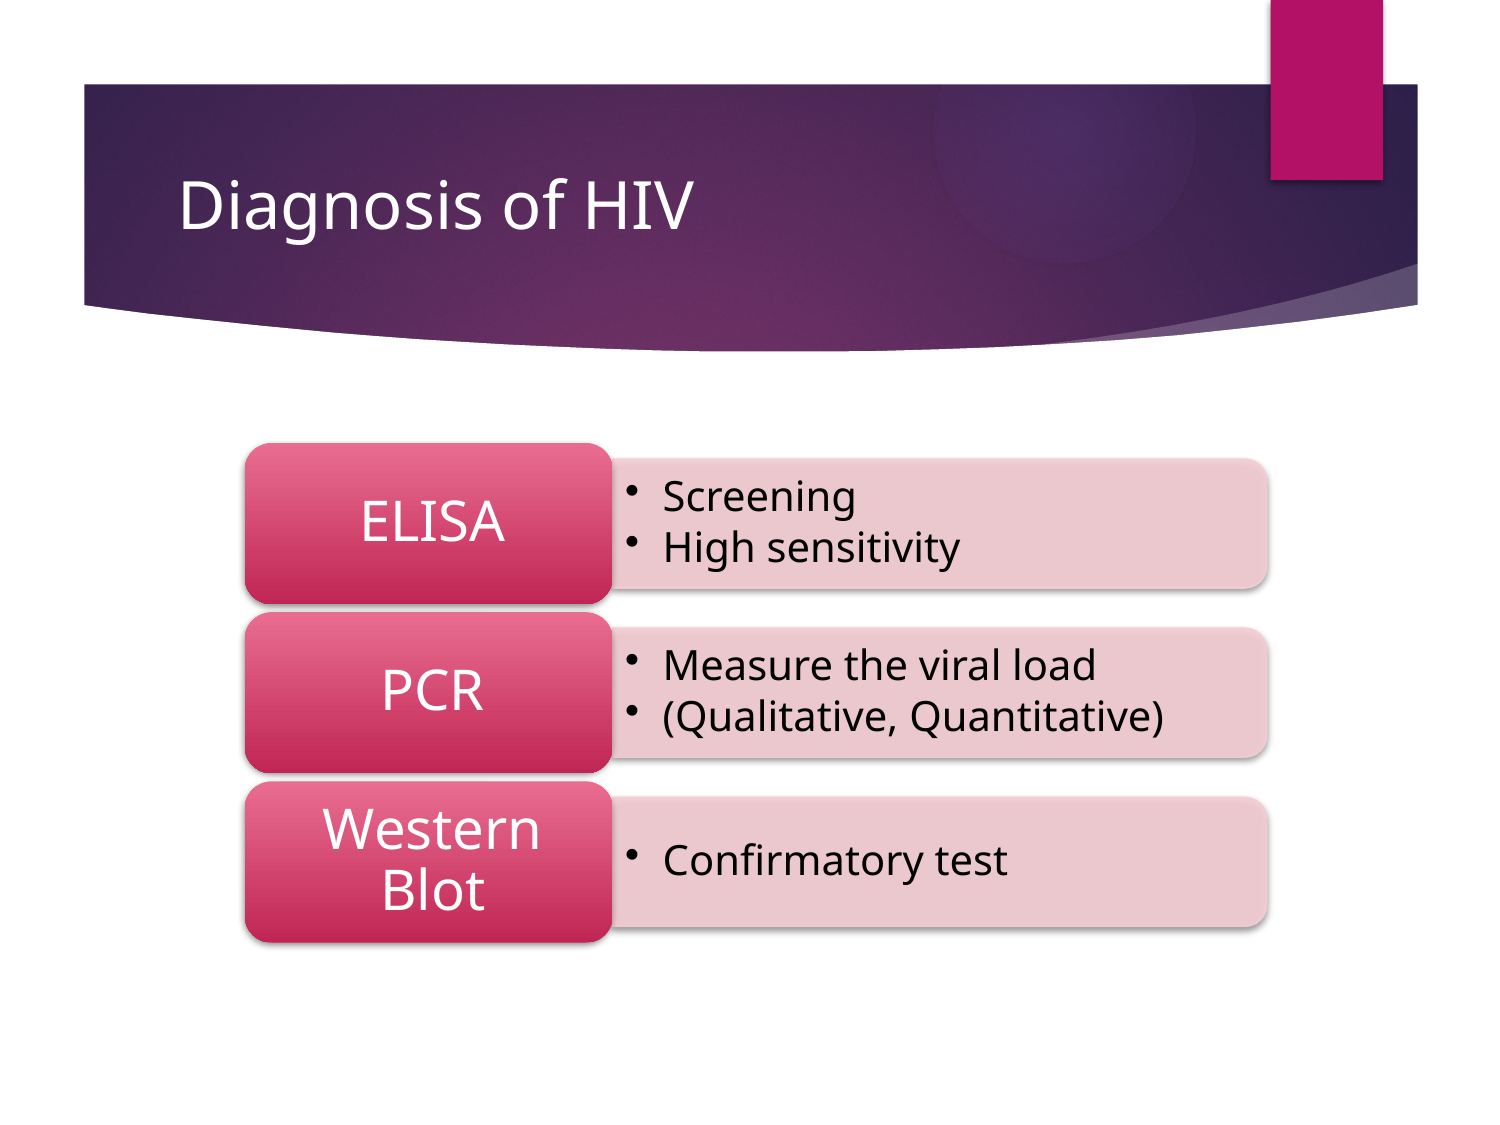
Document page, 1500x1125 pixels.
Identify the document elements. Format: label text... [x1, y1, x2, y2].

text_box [244, 442, 1267, 943]
title Diagnosis of HIV [162, 137, 1175, 269]
